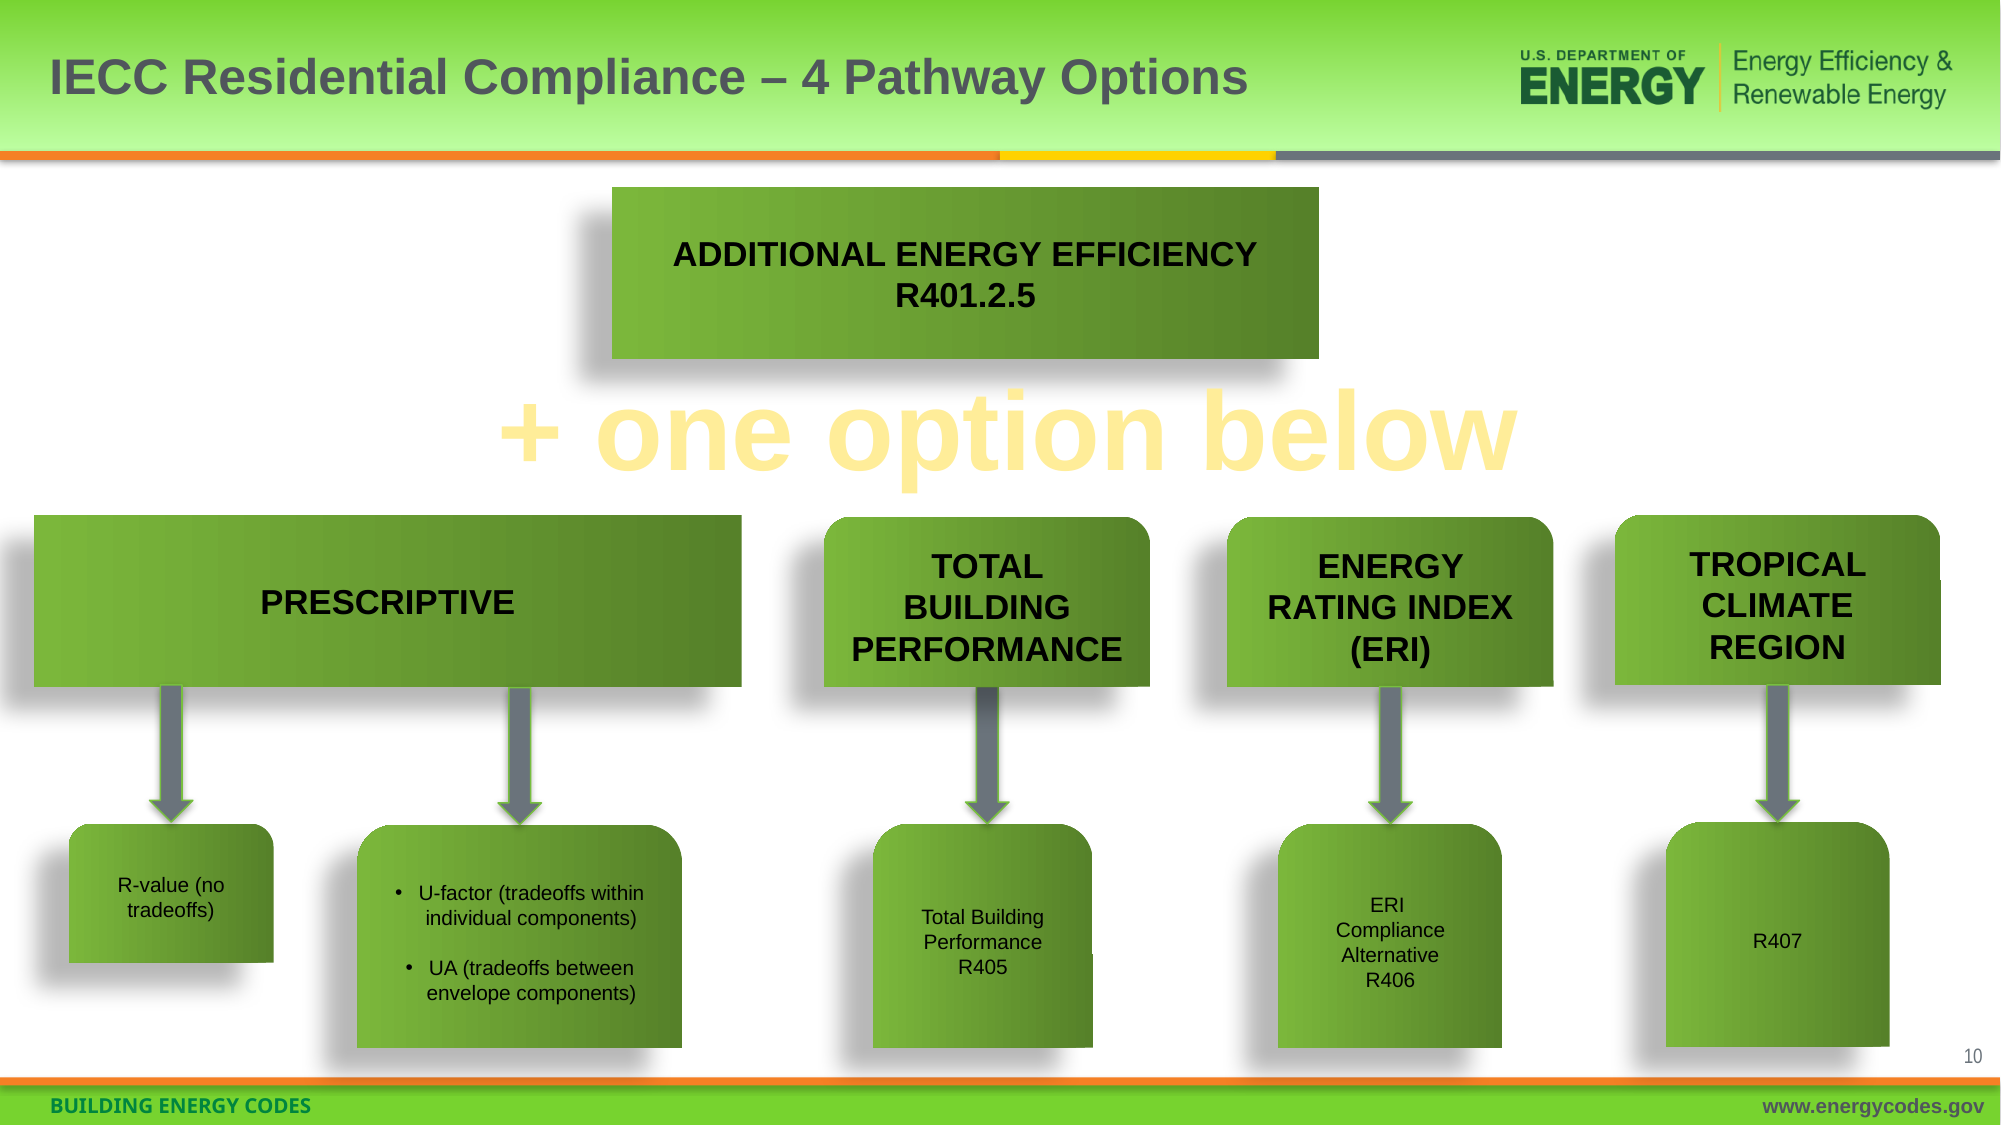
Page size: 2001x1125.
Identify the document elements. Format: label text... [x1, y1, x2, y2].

text_box U-factor (tradeoffs within individual components) UA (tradeoffs between envelope components) [356, 823, 683, 1050]
text_box [964, 727, 1010, 825]
text_box TROPICAL CLIMATE REGION [1613, 514, 1942, 686]
text_box Total Building Performance R405 [872, 823, 1094, 1049]
text_box ENERGY RATING INDEX (ERI) [1226, 515, 1555, 688]
text_box ERI Compliance Alternative R406 [1277, 823, 1504, 1050]
text_box R407 [1664, 821, 1891, 1048]
text_box + one option below [482, 350, 1535, 501]
text_box PRESCRIPTIVE [34, 514, 742, 687]
text_box [1368, 685, 1413, 825]
picture [1521, 43, 1953, 112]
text_box TOTAL BUILDING PERFORMANCE [823, 515, 1152, 688]
text_box R-value (no tradeoffs) [67, 823, 275, 964]
text_box [1755, 684, 1801, 823]
text_box [148, 684, 194, 823]
title IECC Residential Compliance – 4 Pathway Options [34, 0, 1436, 152]
text_box [497, 686, 543, 826]
text_box ADDITIONAL ENERGY EFFICIENCY R401.2.5 [611, 186, 1320, 350]
